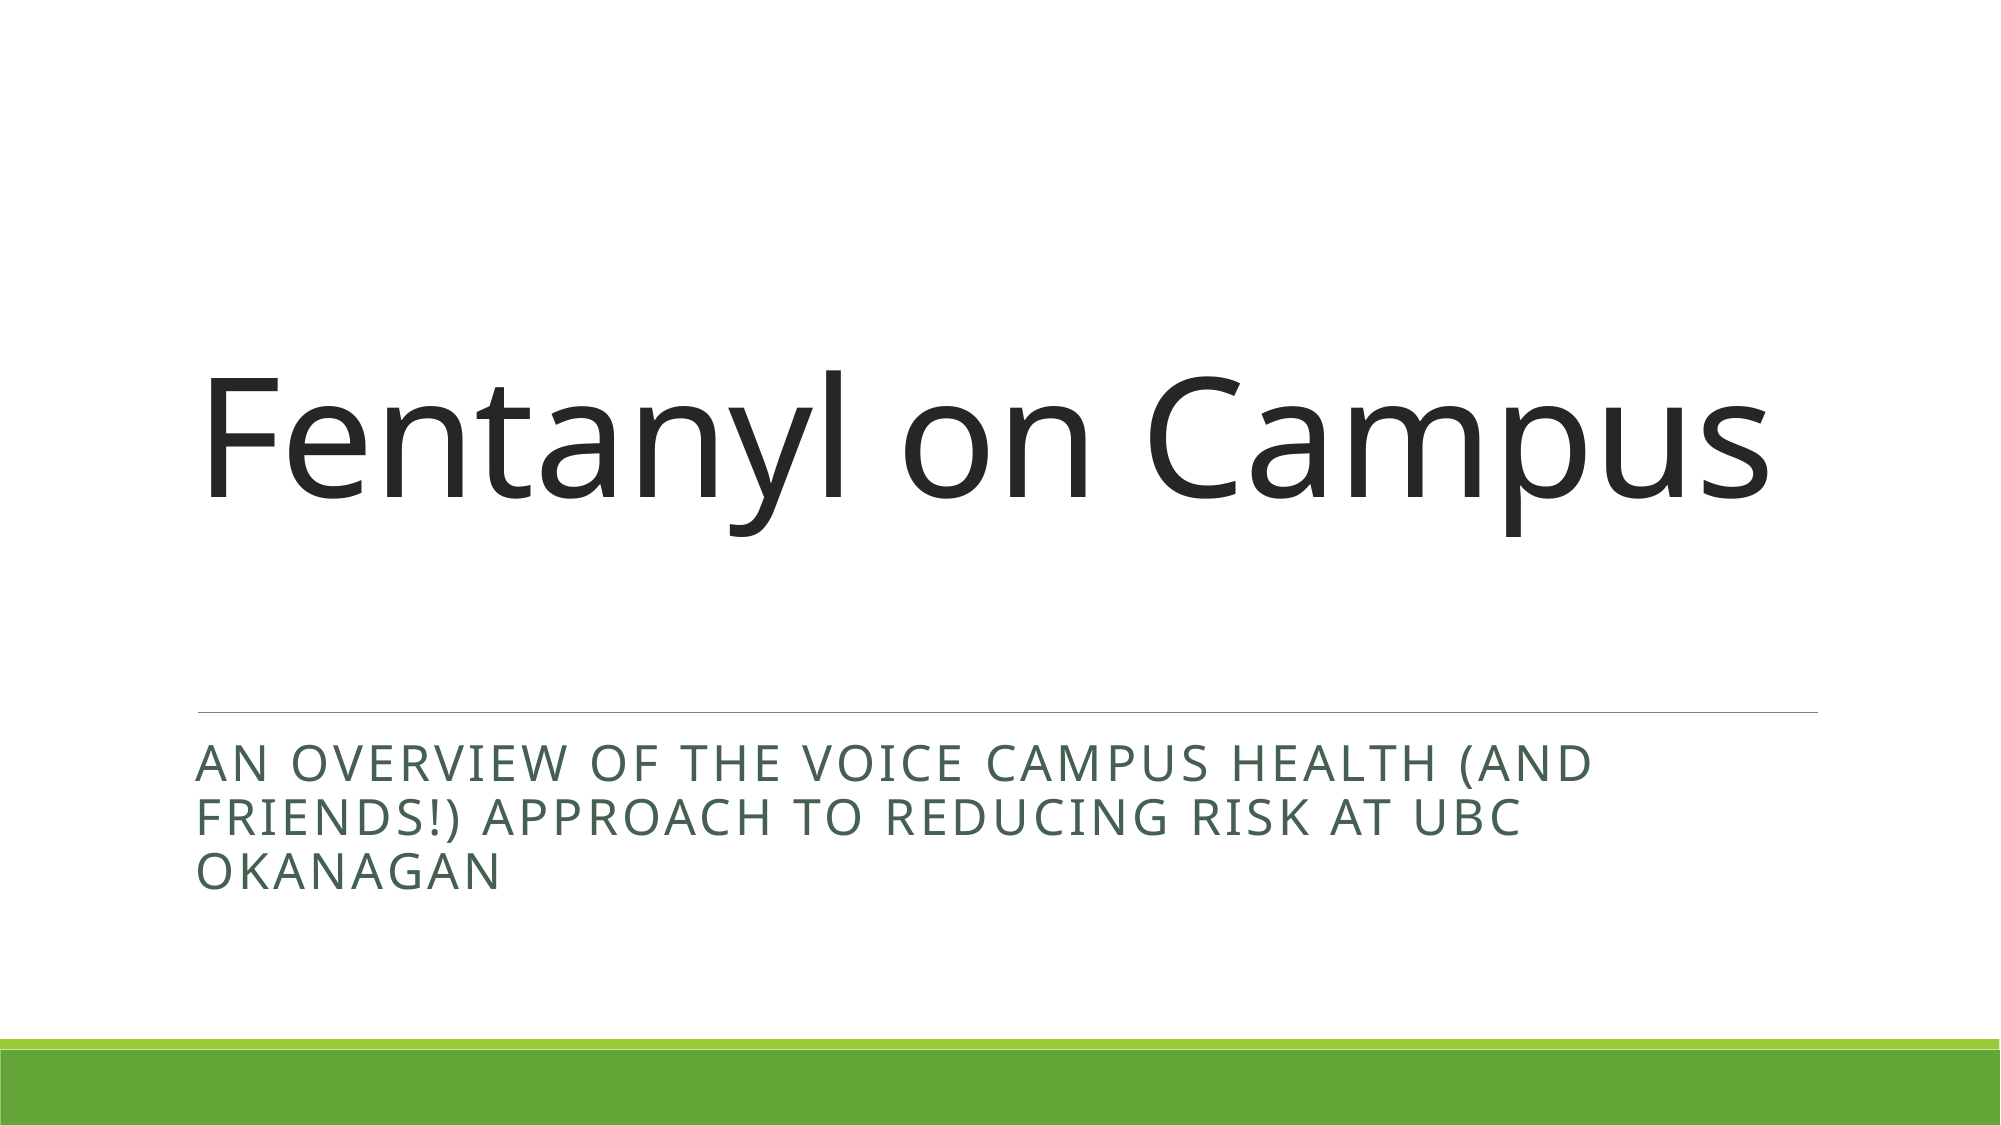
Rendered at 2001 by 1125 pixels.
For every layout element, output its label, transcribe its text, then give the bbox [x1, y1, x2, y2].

subtitle An overview of the VOICe Campus Health (and friends!) Approach to reducing risk at UBC Okanagan [180, 730, 1831, 919]
title Fentanyl on Campus [180, 124, 1830, 710]
